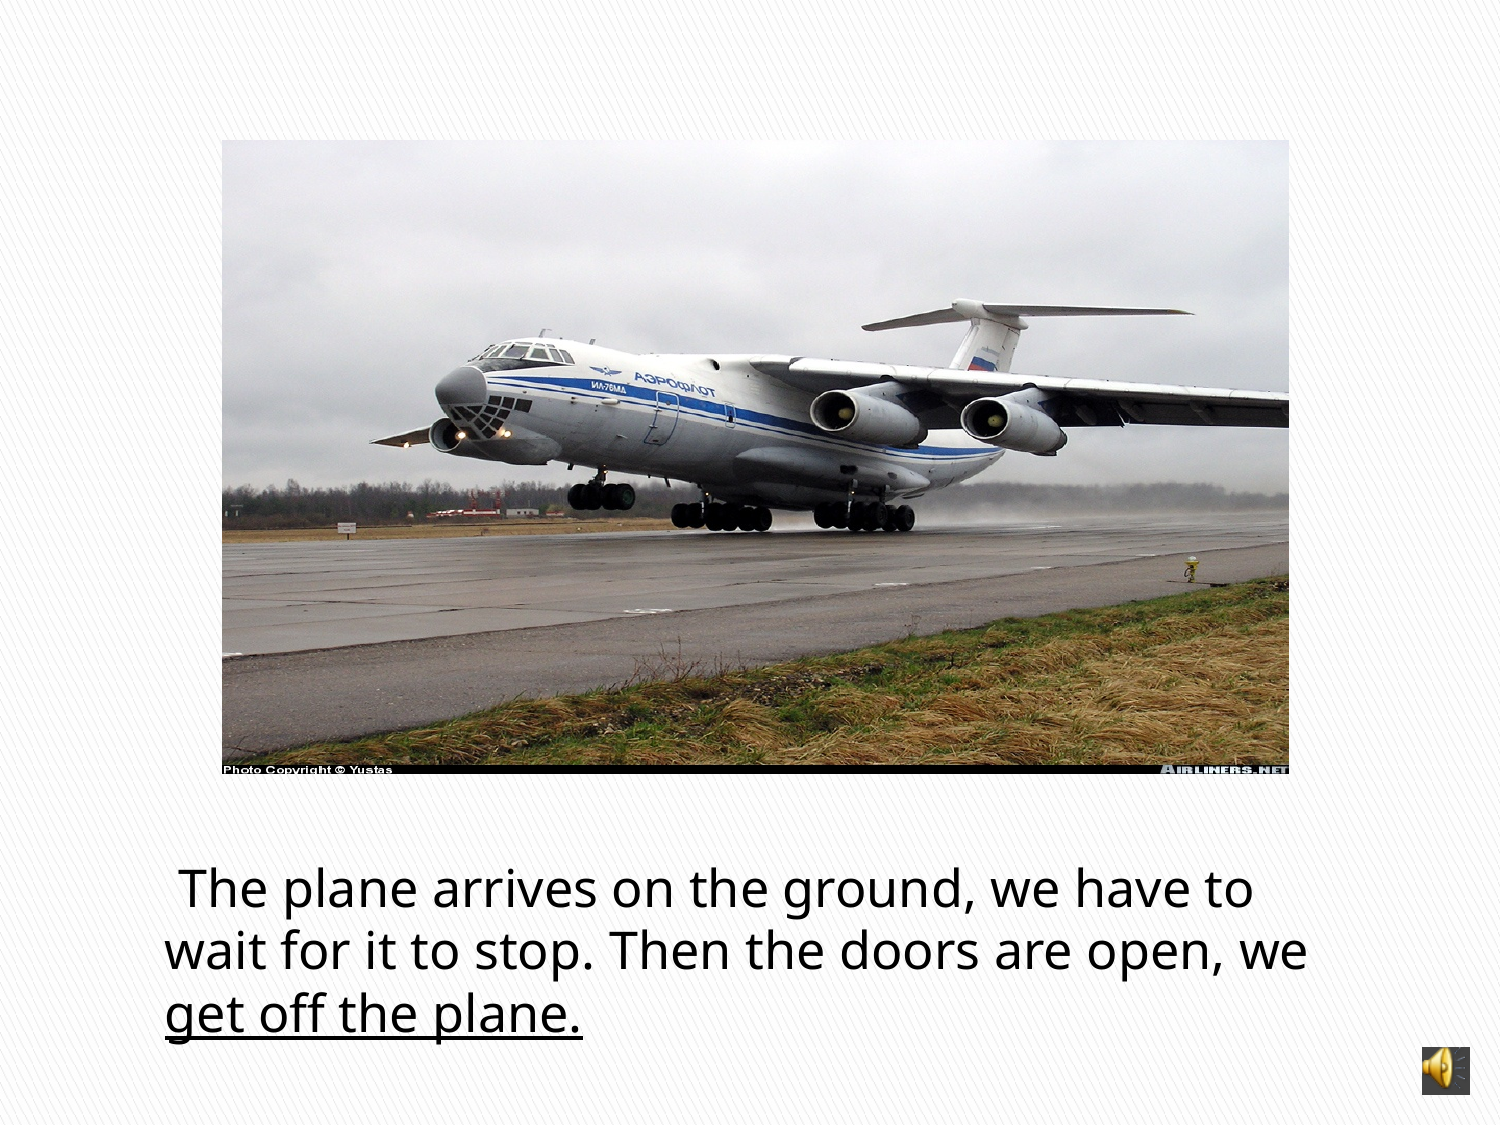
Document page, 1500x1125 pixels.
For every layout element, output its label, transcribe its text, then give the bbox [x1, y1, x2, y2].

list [222, 140, 1290, 774]
title The plane arrives on the ground, we have to wait for it to stop. Then the doors are open, we get off the plane. [150, 785, 1378, 1079]
picture [1420, 1045, 1472, 1097]
